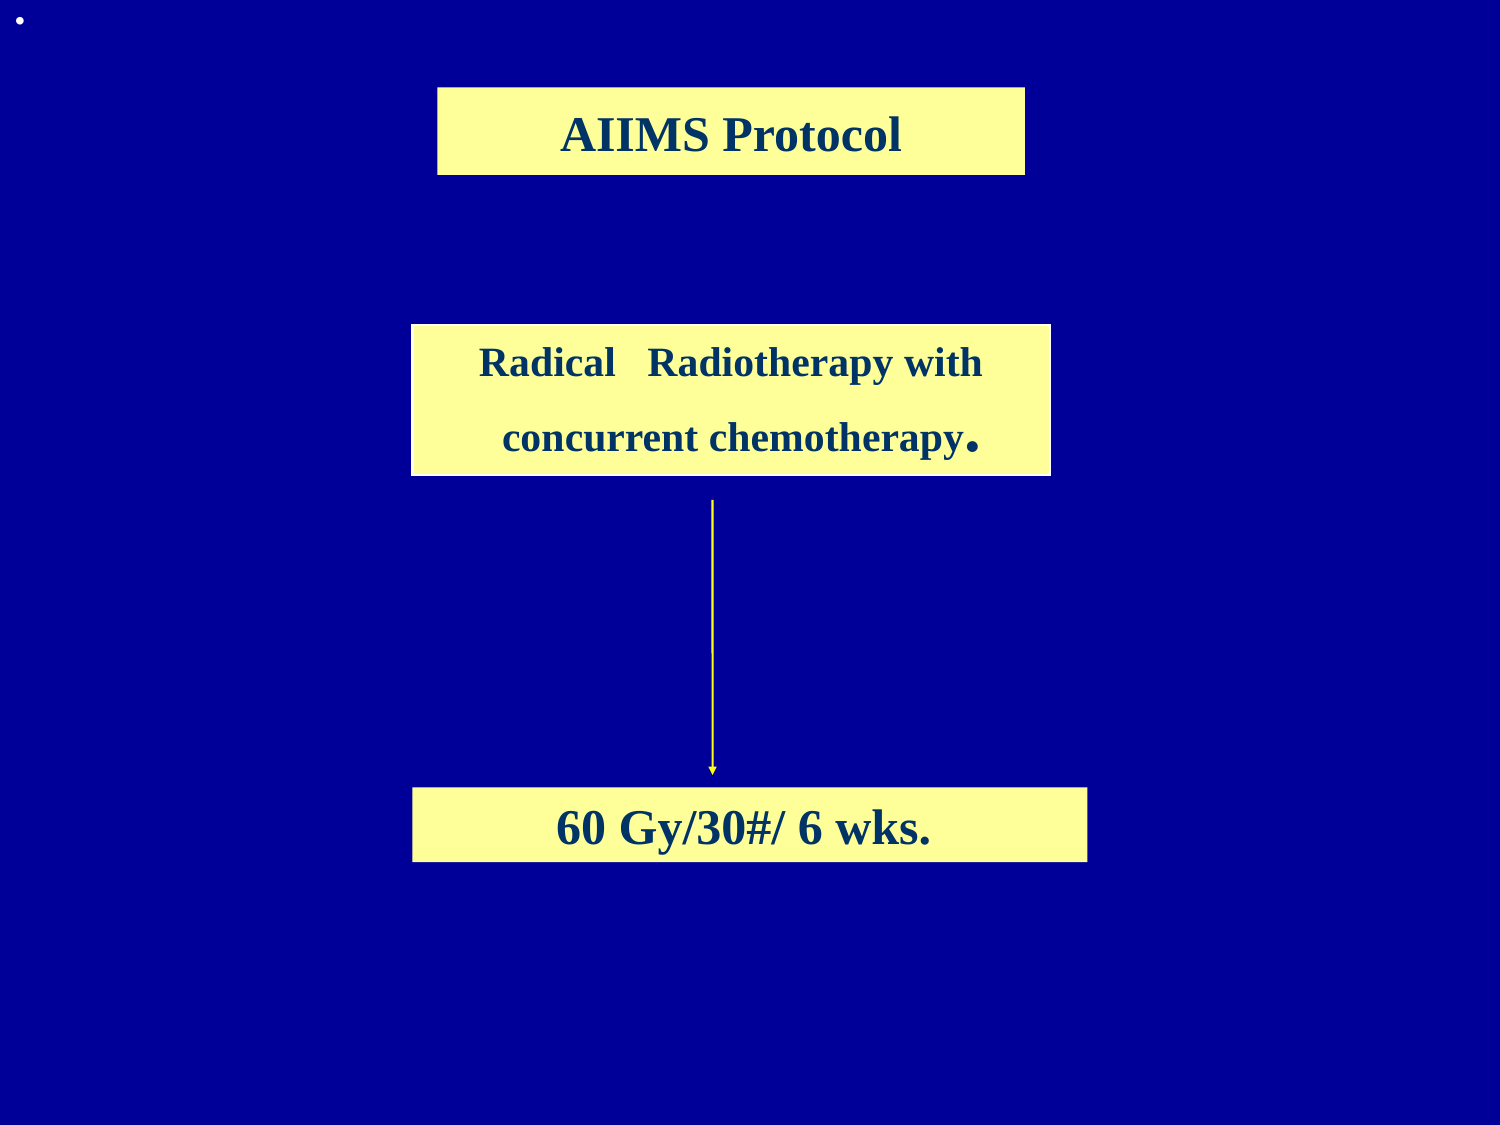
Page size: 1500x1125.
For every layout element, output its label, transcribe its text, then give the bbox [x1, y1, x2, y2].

text_box Radical Radiotherapy with concurrent chemotherapy. [412, 324, 1050, 475]
text_box 60 Gy/30#/ 6 wks. [412, 787, 1088, 863]
text_box [708, 499, 717, 775]
text_box [0, 0, 1500, 1125]
